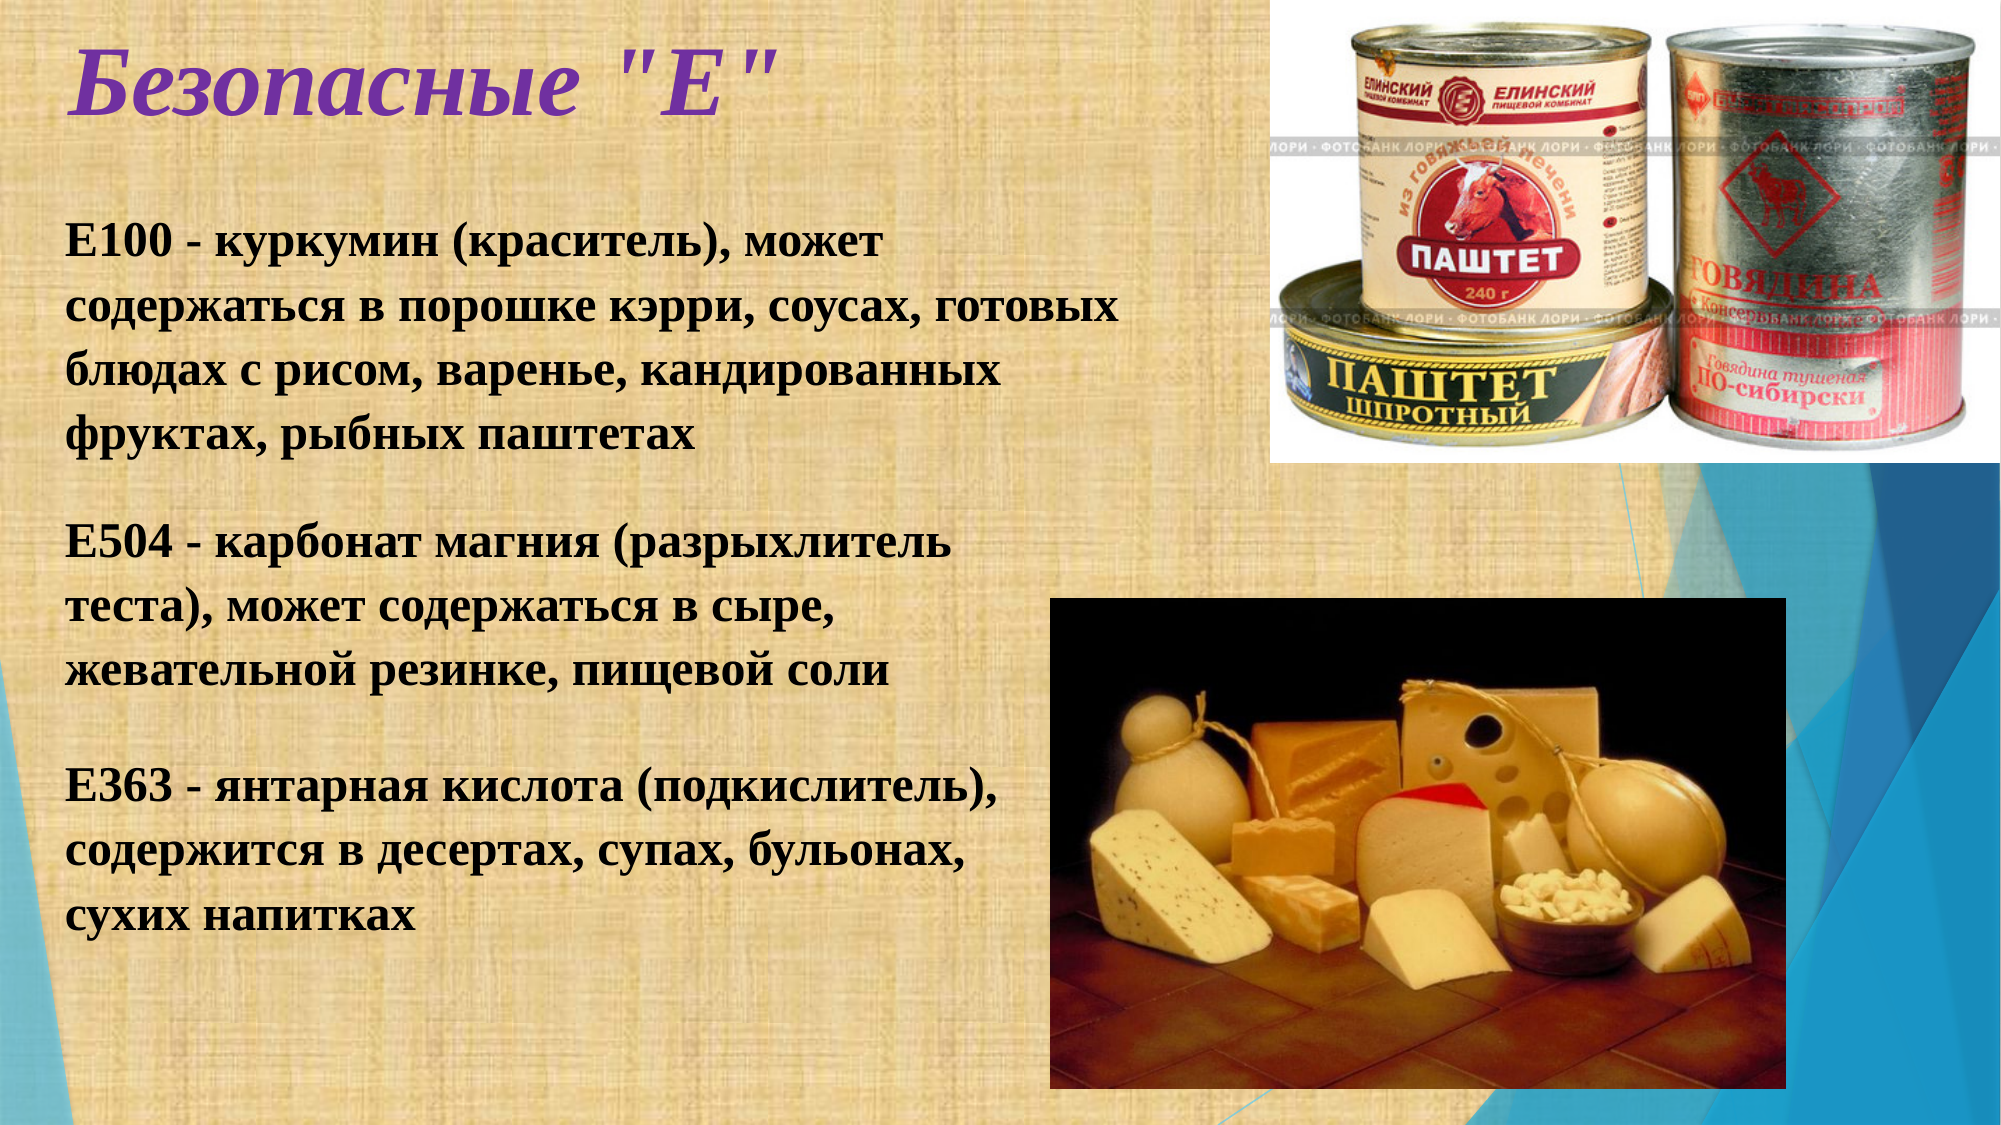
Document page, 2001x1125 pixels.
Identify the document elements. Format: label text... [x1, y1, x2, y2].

text_box Е363 - янтарная кислота (подкислитель), содержится в десертах, супах, бульонах, сухих напитках [50, 739, 1044, 948]
picture [0, 0, 2001, 1125]
text_box Безопасные "Е" [53, 0, 800, 144]
text_box Е504 - карбонат магния (разрыхлитель теста), может содержаться в сыре, жевательной резинке, пищевой соли [50, 495, 1051, 704]
text_box Е100 - куркумин (краситель), может содержаться в порошке кэрри, соусах, готовых блюдах с рисом, варенье, кандированных фруктах, рыбных паштетах [50, 195, 1147, 467]
